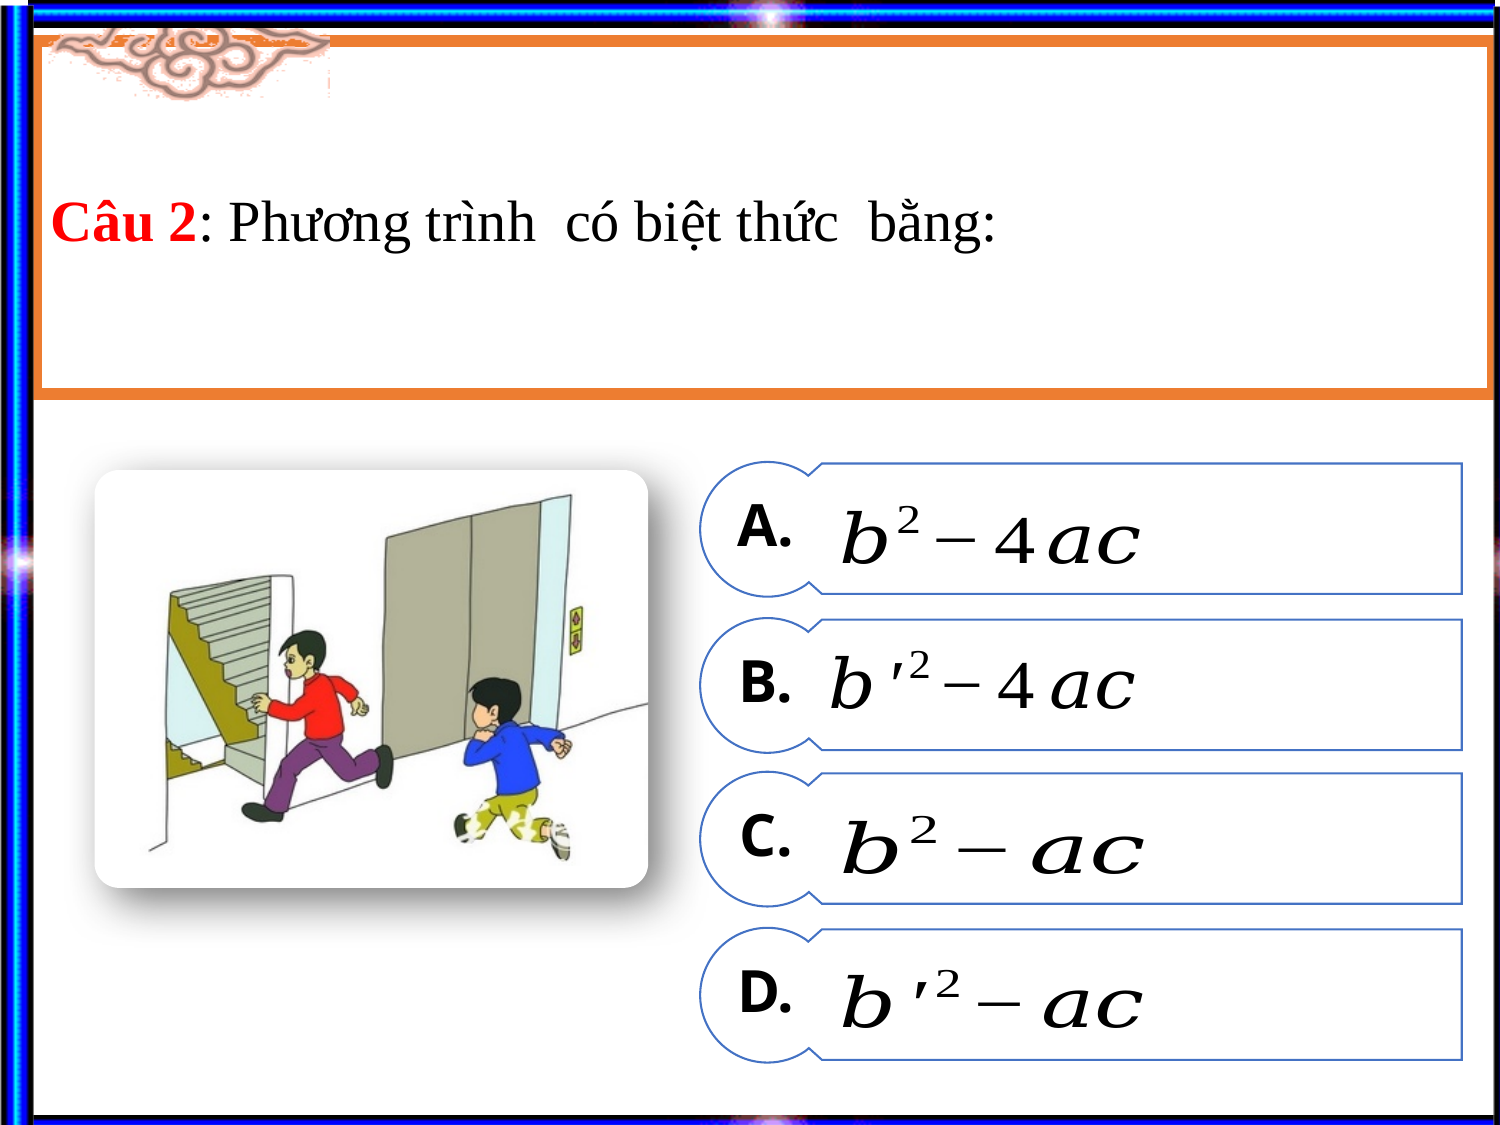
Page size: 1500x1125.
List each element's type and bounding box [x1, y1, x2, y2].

text_box [33, 28, 1494, 395]
text_box [700, 461, 1462, 597]
picture [0, 0, 1500, 1125]
text_box [700, 771, 1462, 907]
text_box [700, 927, 1462, 1063]
text_box [700, 618, 1462, 753]
